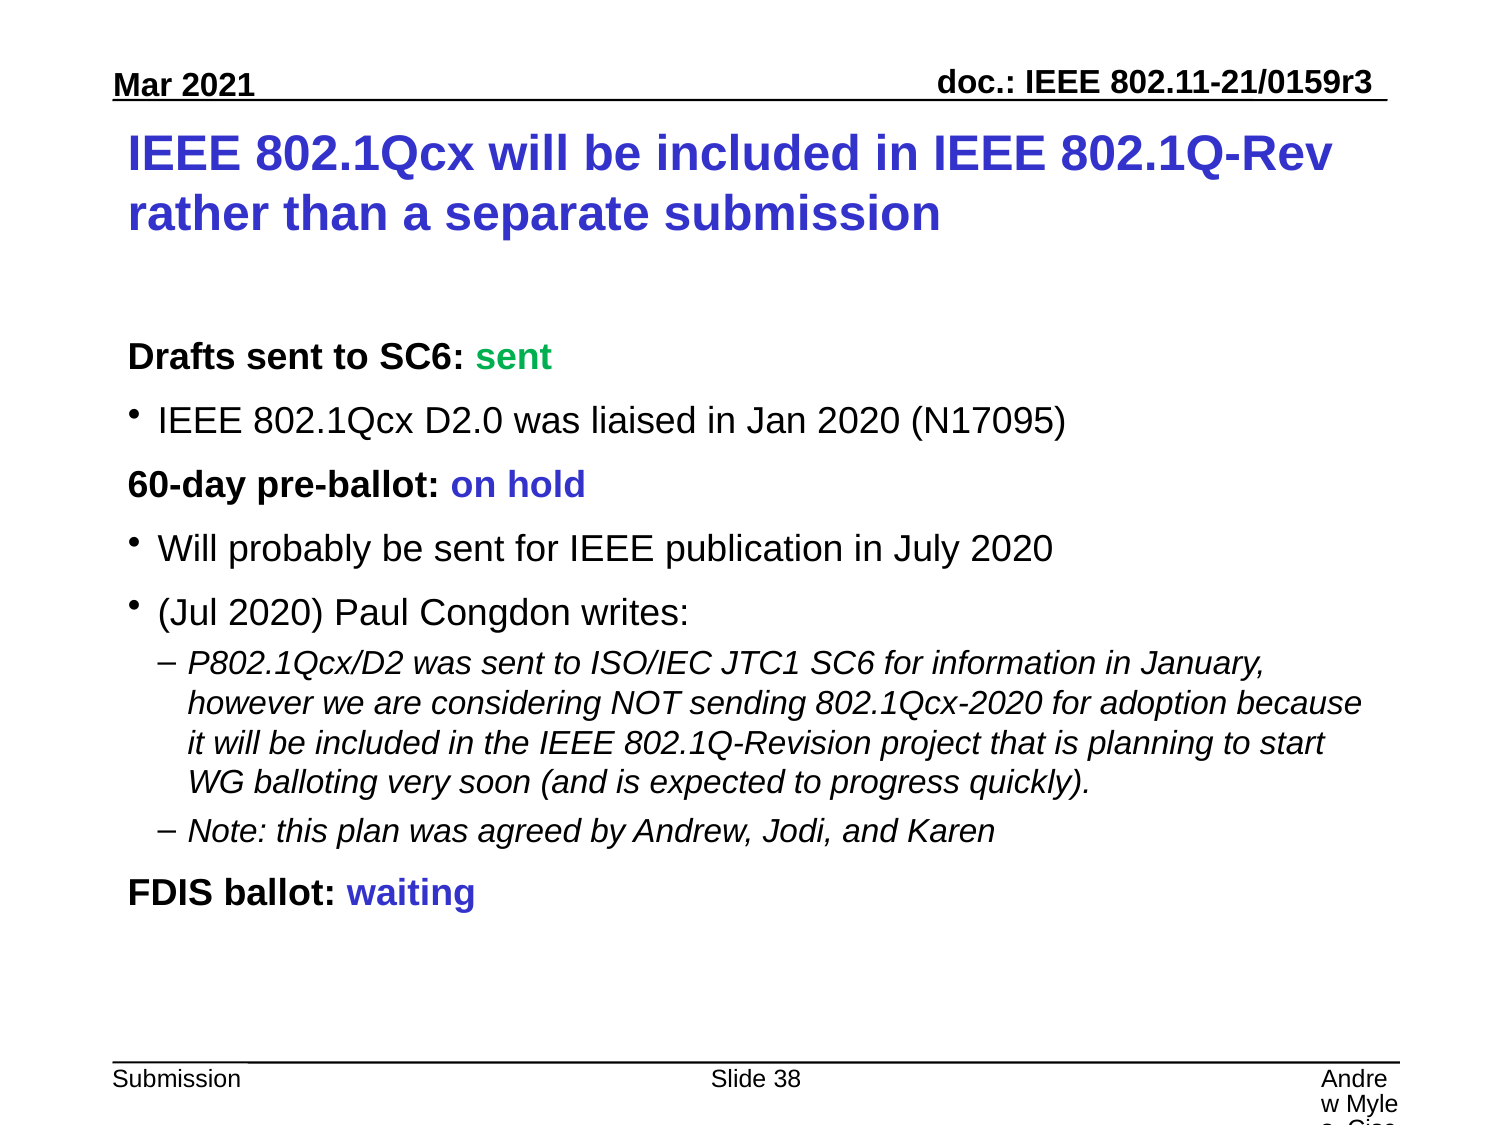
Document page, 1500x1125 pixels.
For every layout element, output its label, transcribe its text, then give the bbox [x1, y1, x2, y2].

slide_number Slide 38 [709, 1061, 803, 1093]
list Drafts sent to SC6: sent IEEE 802.1Qcx D2.0 was liaised in Jan 2020 (N17095) 60-day pre-ballot: on hold Will probably be sent for IEEE publication in July 2020 (Jul 2020) Paul Congdon writes: P802.1Qcx/D2 was sent to ISO/IEC JTC1 SC6 for information in January, however we are considering NOT sending 802.1Qcx-2020 for adoption because it will be included in the IEEE 802.1Q-Revision project that is planning to start WG balloting very soon (and is expected to progress quickly). Note: this plan was agreed by Andrew, Jodi, and Karen FDIS ballot: waiting [112, 324, 1388, 1000]
title IEEE 802.1Qcx will be included in IEEE 802.1Q-Rev rather than a separate submission [112, 112, 1388, 288]
footer Andrew Myles, Cisco [1320, 1061, 1402, 1093]
